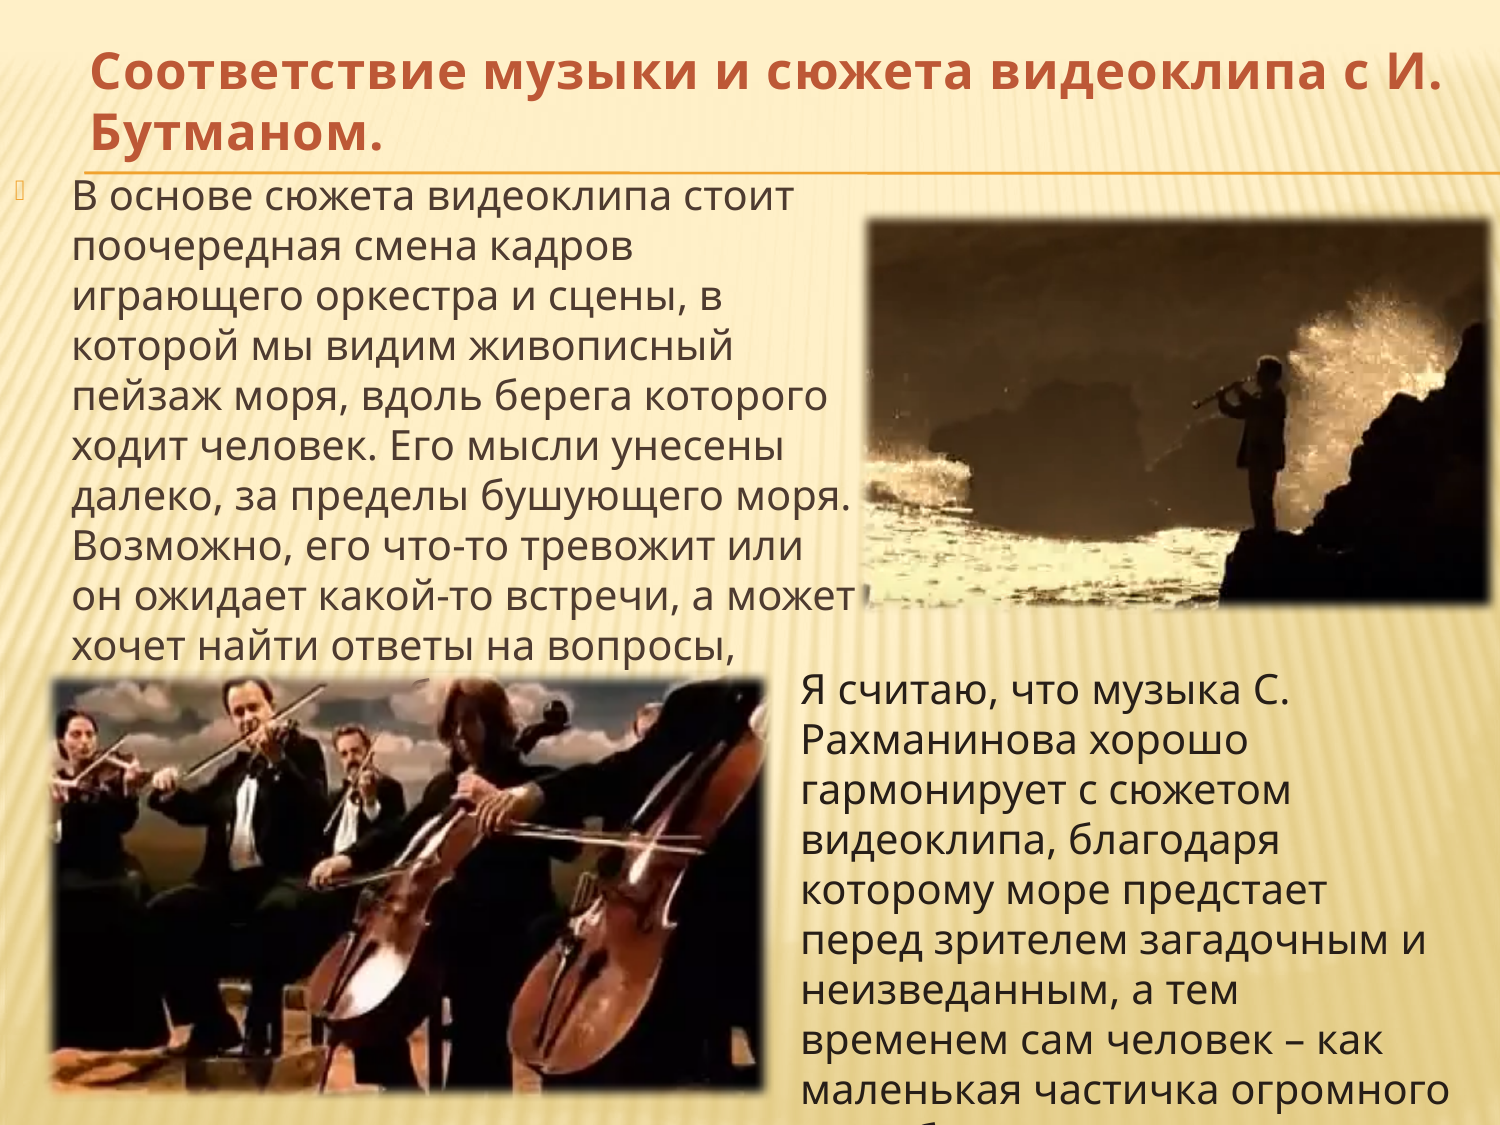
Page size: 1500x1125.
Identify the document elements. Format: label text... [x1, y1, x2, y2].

picture [40, 668, 775, 1102]
picture [855, 207, 1500, 617]
title Соответствие музыки и сюжета видеоклипа с И. Бутманом. [75, 30, 1500, 169]
text_box Я считаю, что музыка С. Рахманинова хорошо гармонирует с сюжетом видеоклипа, благодаря которому море предстает перед зрителем загадочным и неизведанным, а тем временем сам человек – как маленькая частичка огромного и необъятного мира. [785, 655, 1471, 1125]
list В основе сюжета видеоклипа стоит поочередная смена кадров играющего оркестра и сцены, в которой мы видим живописный пейзаж моря, вдоль берега которого ходит человек. Его мысли унесены далеко, за пределы бушующего моря. Возможно, его что-то тревожит или он ожидает какой-то встречи, а может хочет найти ответы на вопросы, которые его так беспокоят. [0, 160, 875, 811]
